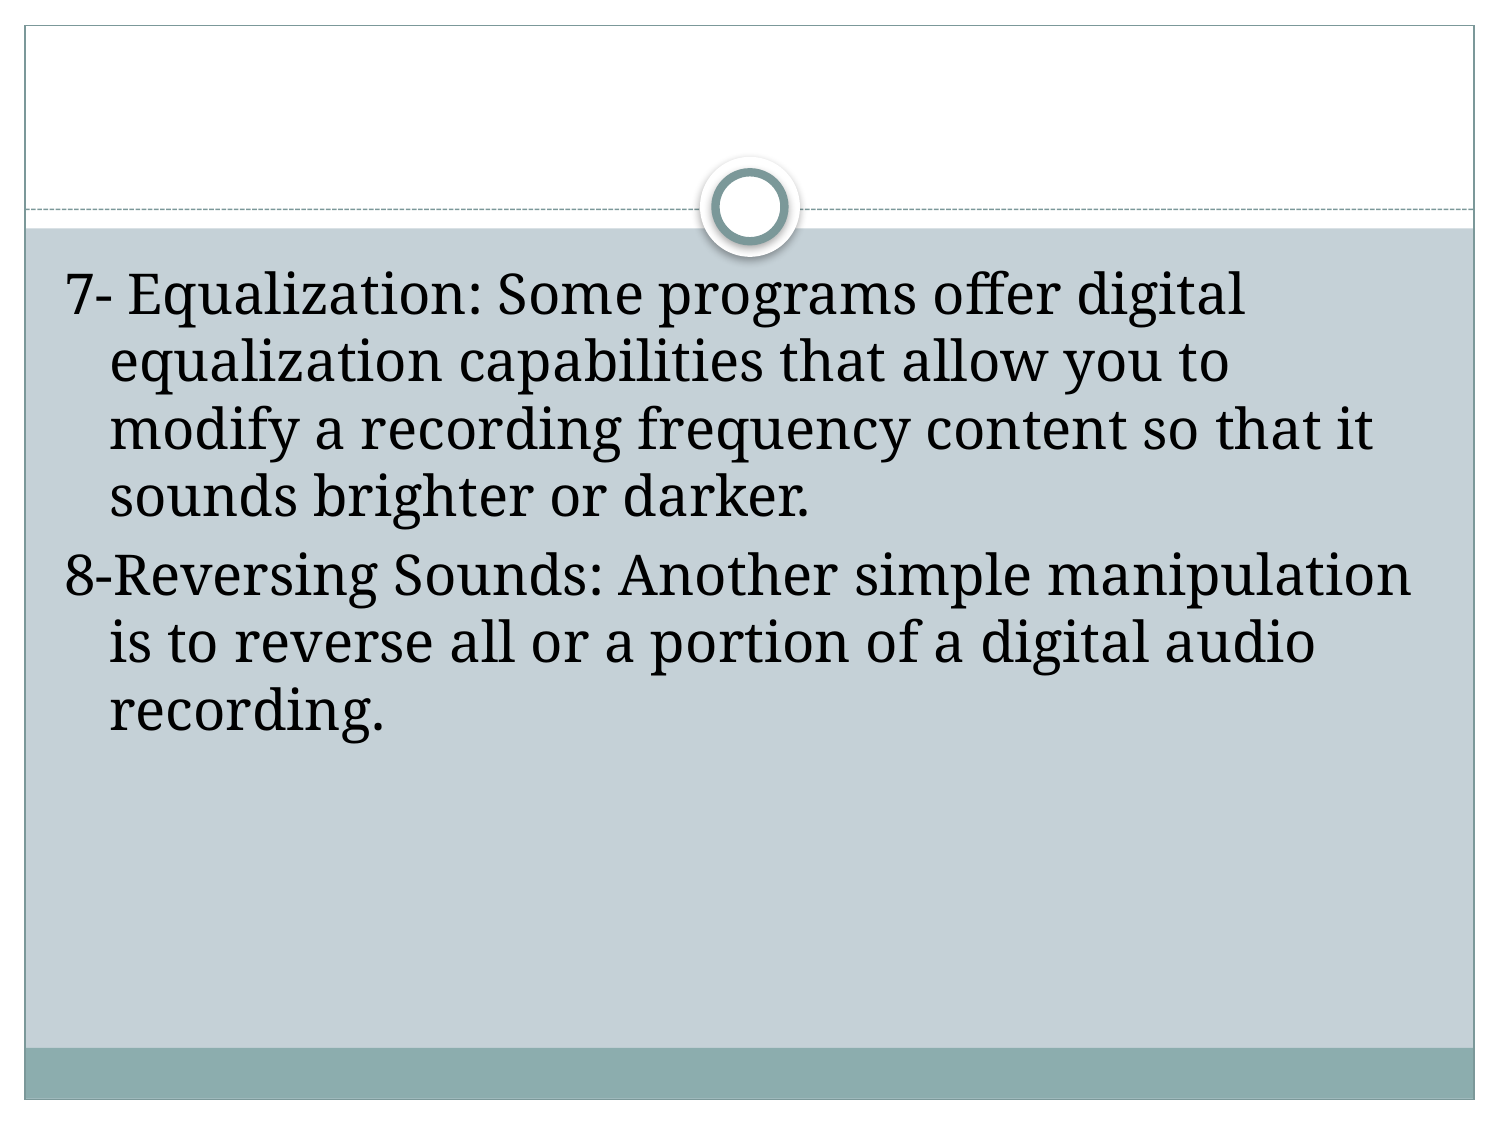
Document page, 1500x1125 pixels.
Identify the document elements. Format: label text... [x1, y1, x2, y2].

list 7- Equalization: Some programs offer digital equalization capabilities that allow you to modify a recording frequency content so that it sounds brighter or darker. 8-Reversing Sounds: Another simple manipulation is to reverse all or a portion of a digital audio recording. [49, 250, 1445, 1001]
